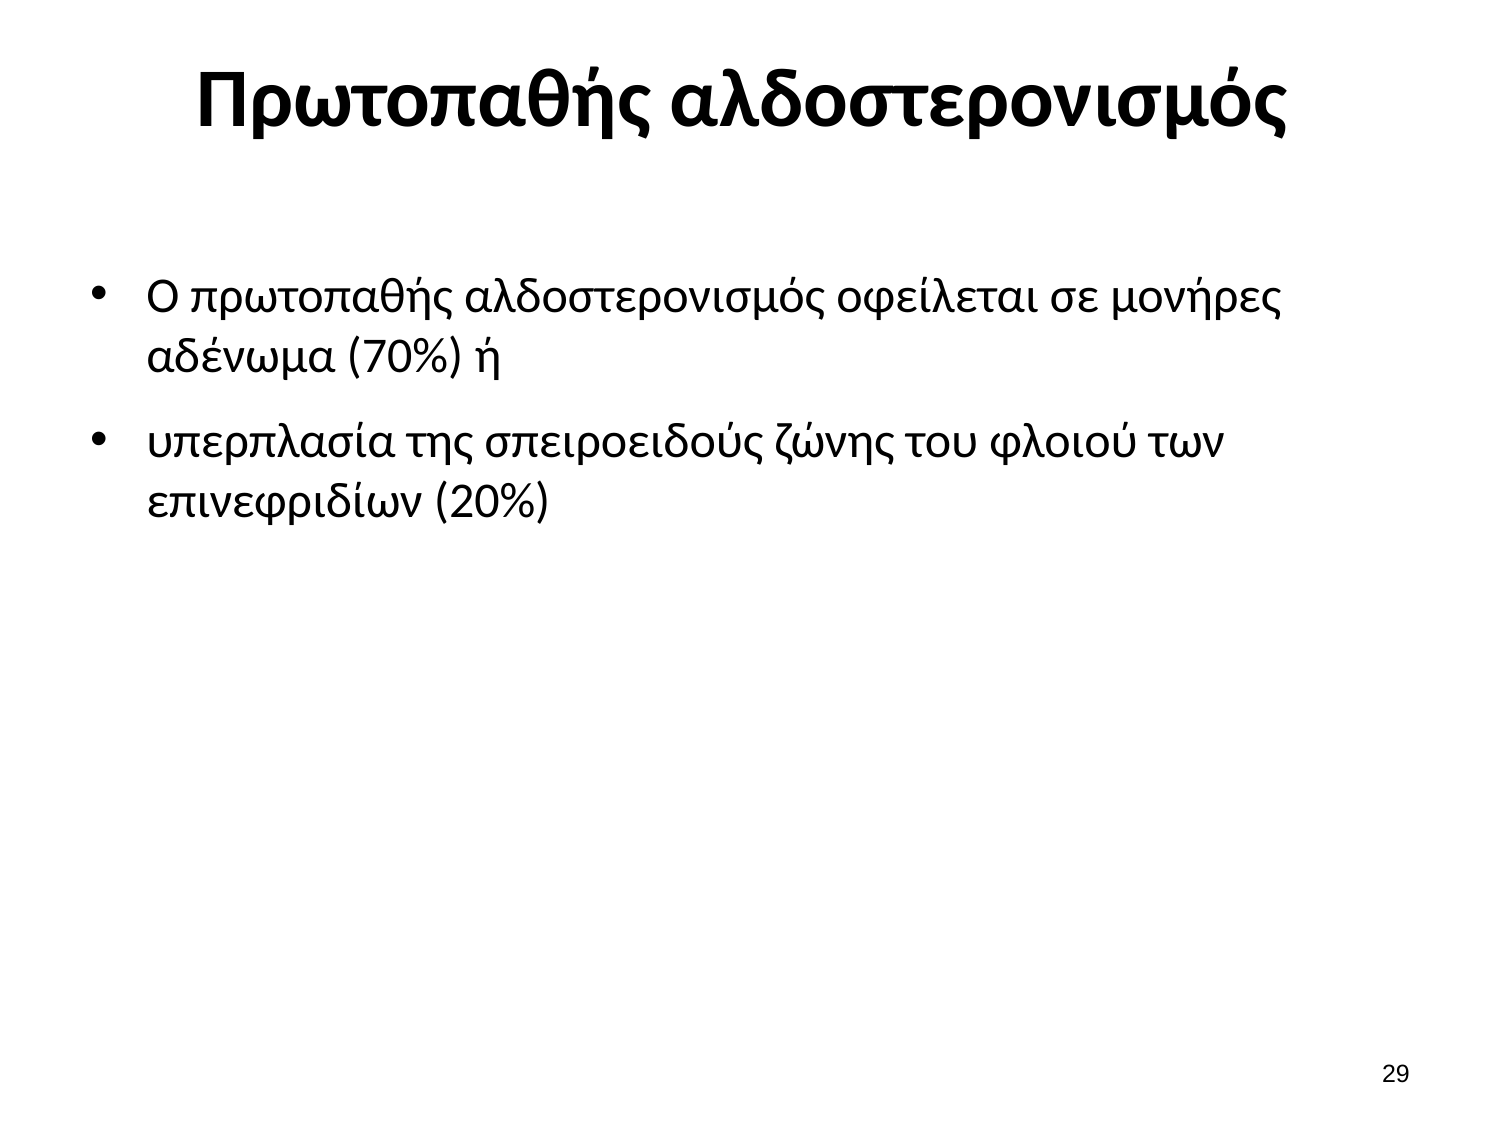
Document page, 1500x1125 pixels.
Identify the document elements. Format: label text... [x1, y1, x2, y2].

slide_number 28 [1074, 1042, 1425, 1103]
list Ο πρωτοπαθής αλδοστερονισμός οφείλεται σε μονήρες αδένωμα (70%) ή υπερπλασία της σπειροειδούς ζώνης του φλοιού των επινεφριδίων (20%) [75, 255, 1425, 1024]
title Πρωτοπαθής αλδοστερονισμός [76, 19, 1427, 169]
